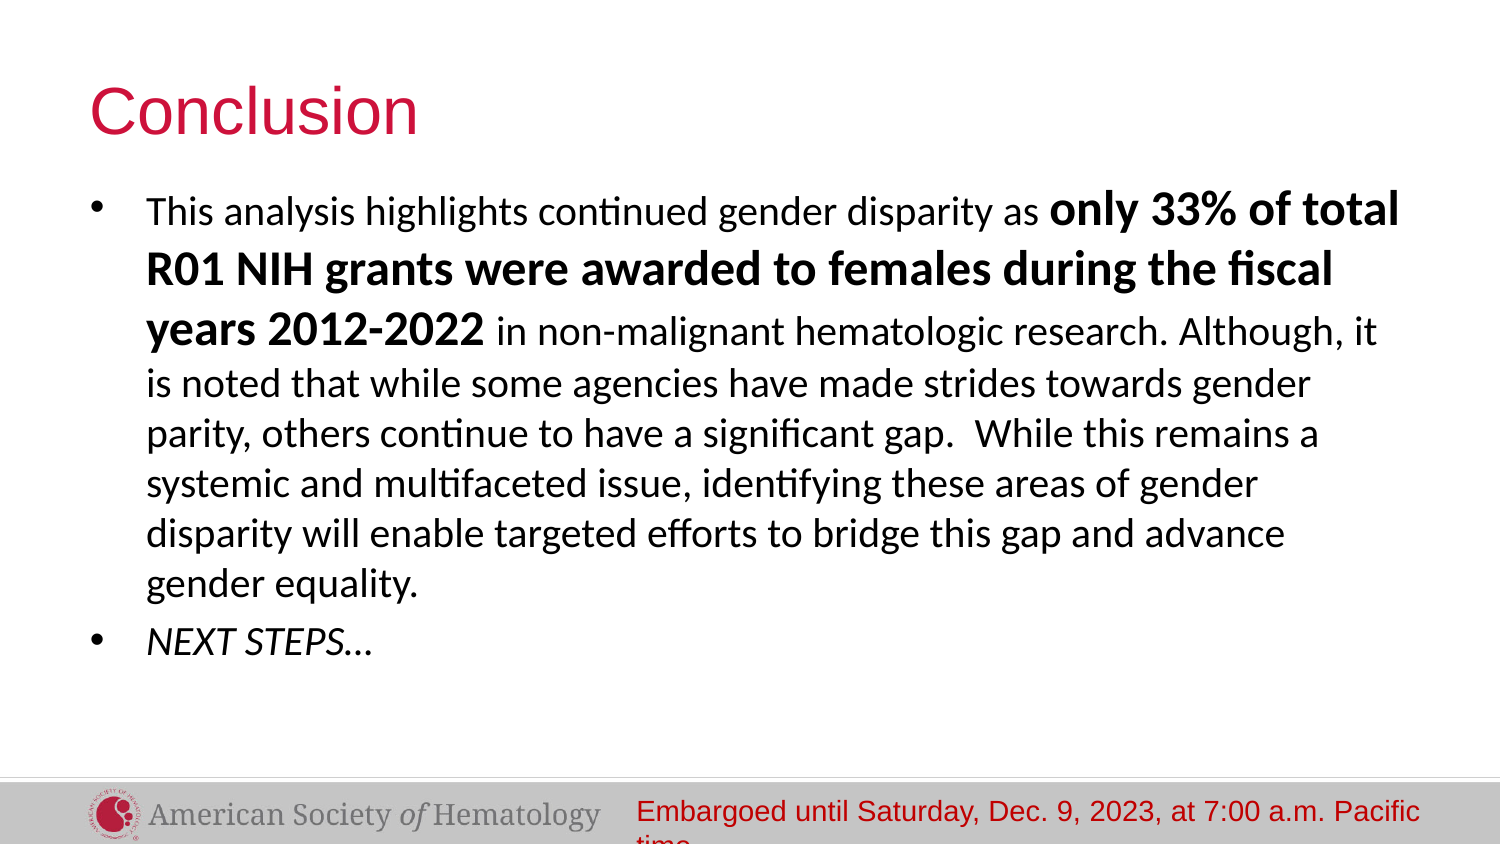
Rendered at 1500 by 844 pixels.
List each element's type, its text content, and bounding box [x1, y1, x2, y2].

text_box Embargoed until Saturday, Dec. 9, 2023, at 7:00 a.m. Pacific time [621, 784, 1496, 844]
picture [0, 0, 1500, 844]
list This analysis highlights continued gender disparity as only 33% of total R01 NIH grants were awarded to females during the fiscal years 2012-2022 in non-malignant hematologic research. Although, it is noted that while some agencies have made strides towards gender parity, others continue to have a significant gap. While this remains a systemic and multifaceted issue, identifying these areas of gender disparity will enable targeted efforts to bridge this gap and advance gender equality. NEXT STEPS… [75, 168, 1425, 778]
title Conclusion [75, 60, 1425, 149]
